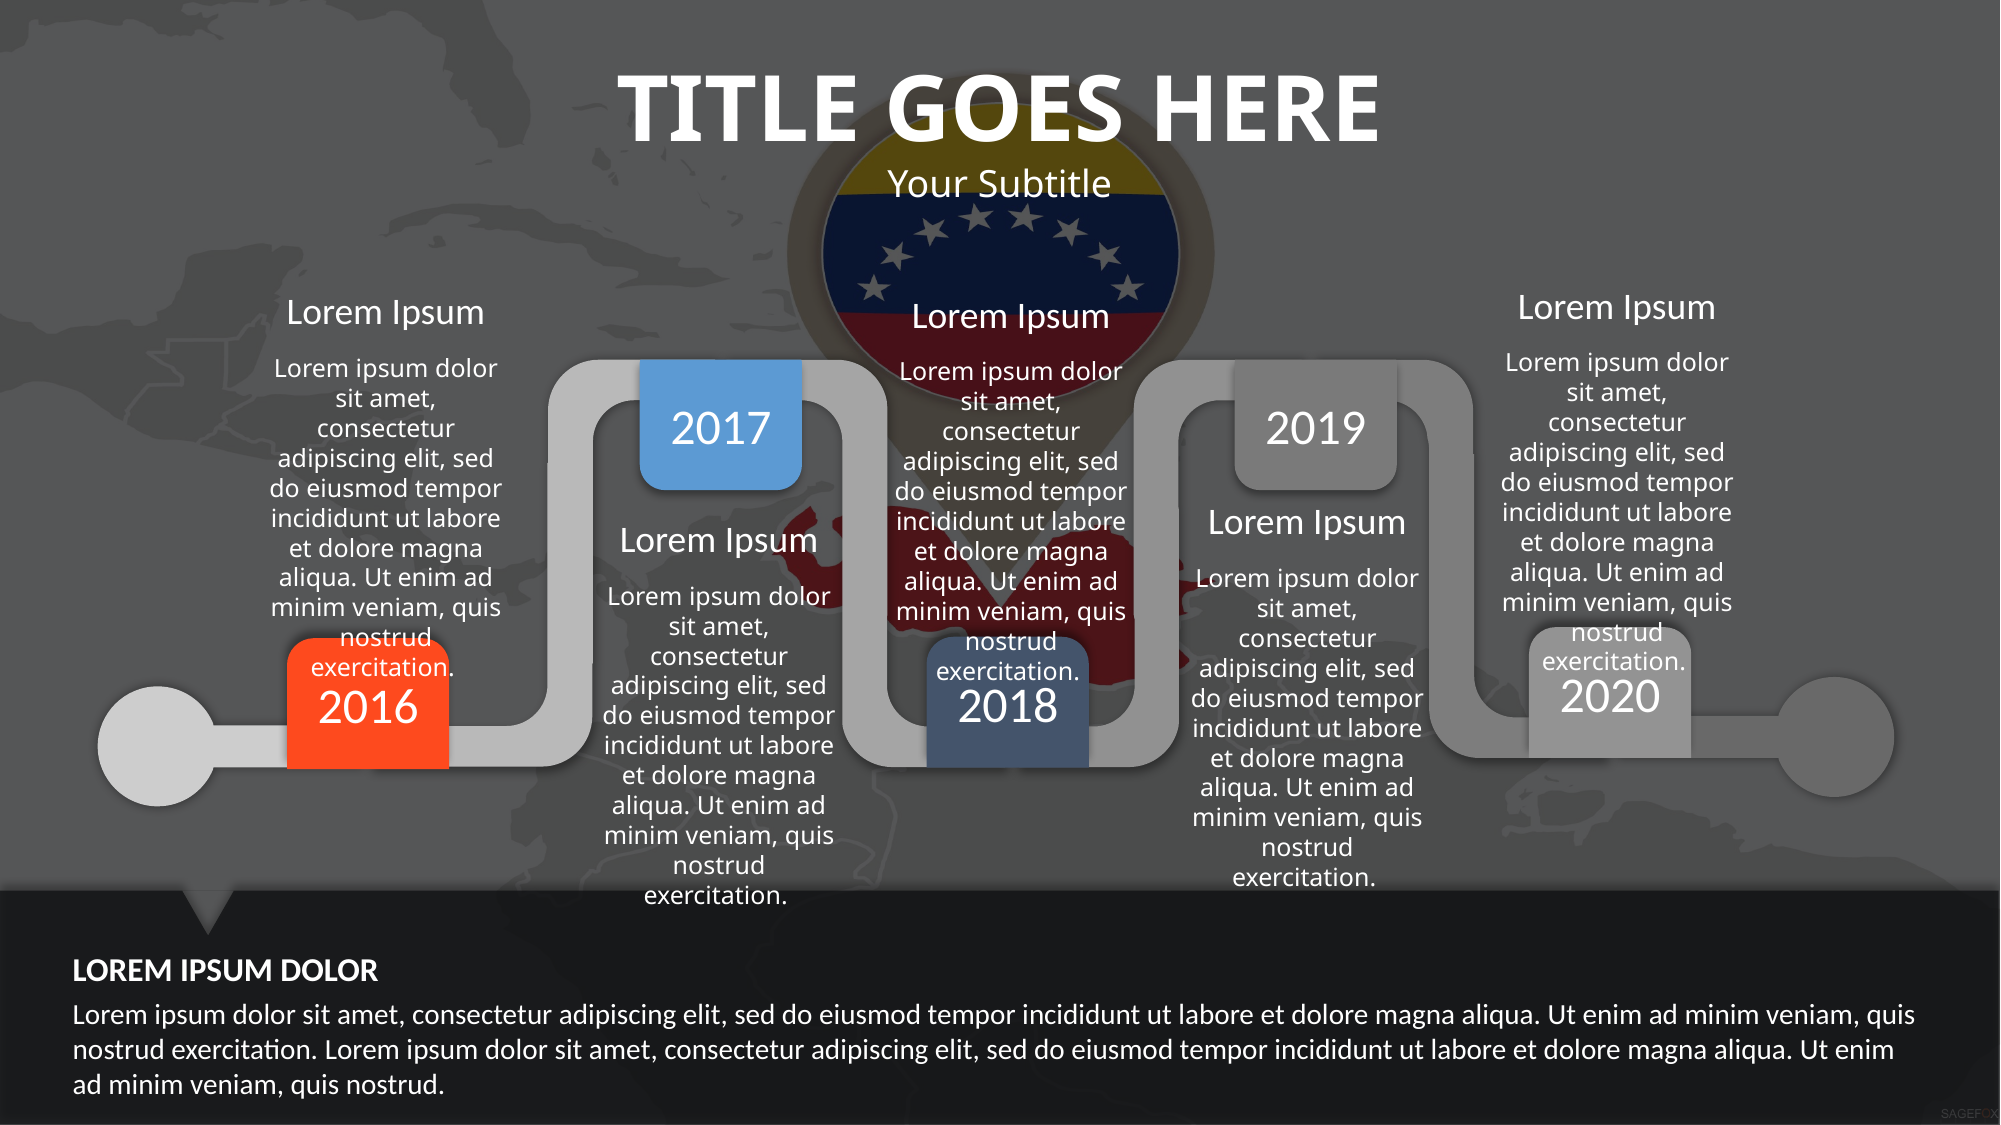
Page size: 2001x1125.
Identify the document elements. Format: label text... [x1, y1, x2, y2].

text_box TITLE GOES HERE Your Subtitle [548, 42, 1452, 212]
text_box Lorem Ipsum Lorem ipsum dolor sit amet, consectetur adipiscing elit, sed do eiusmod tempor incididunt ut labore et dolore magna aliqua. Ut enim ad minim veniam, quis nostrud exercitation. [1175, 490, 1440, 900]
text_box [451, 358, 639, 768]
text_box Lorem Ipsum Lorem ipsum dolor sit amet, consectetur adipiscing elit, sed do eiusmod tempor incididunt ut labore et dolore magna aliqua. Ut enim ad minim veniam, quis nostrud exercitation. [878, 283, 1144, 693]
text_box [803, 358, 925, 769]
text_box Lorem Ipsum Lorem ipsum dolor sit amet, consectetur adipiscing elit, sed do eiusmod tempor incididunt ut labore et dolore magna aliqua. Ut enim ad minim veniam, quis nostrud exercitation. [586, 507, 852, 917]
text_box [1398, 358, 1527, 760]
text_box 2020 [1527, 684, 1693, 760]
text_box 2016 [285, 690, 451, 771]
text_box [96, 685, 285, 808]
text_box [1693, 675, 1896, 798]
text_box LOREM IPSUM DOLOR Lorem ipsum dolor sit amet, consectetur adipiscing elit, sed do eiusmod tempor incididunt ut labore et dolore magna aliqua. Ut enim ad minim veniam, quis nostrud exercitation. Lorem ipsum dolor sit amet, consectetur adipiscing elit, sed do eiusmod tempor incididunt ut labore et dolore magna aliqua. Ut enim ad minim veniam, quis nostrud. [57, 940, 1941, 1108]
text_box 2018 [925, 693, 1090, 769]
text_box 2017 [638, 358, 804, 492]
text_box [0, 889, 2000, 1125]
text_box Lorem Ipsum Lorem ipsum dolor sit amet, consectetur adipiscing elit, sed do eiusmod tempor incididunt ut labore et dolore magna aliqua. Ut enim ad minim veniam, quis nostrud exercitation. [1484, 274, 1750, 684]
text_box 2019 [1233, 358, 1398, 490]
text_box Lorem Ipsum Lorem ipsum dolor sit amet, consectetur adipiscing elit, sed do eiusmod tempor incididunt ut labore et dolore magna aliqua. Ut enim ad minim veniam, quis nostrud exercitation. [253, 280, 519, 690]
text_box [1090, 358, 1234, 769]
